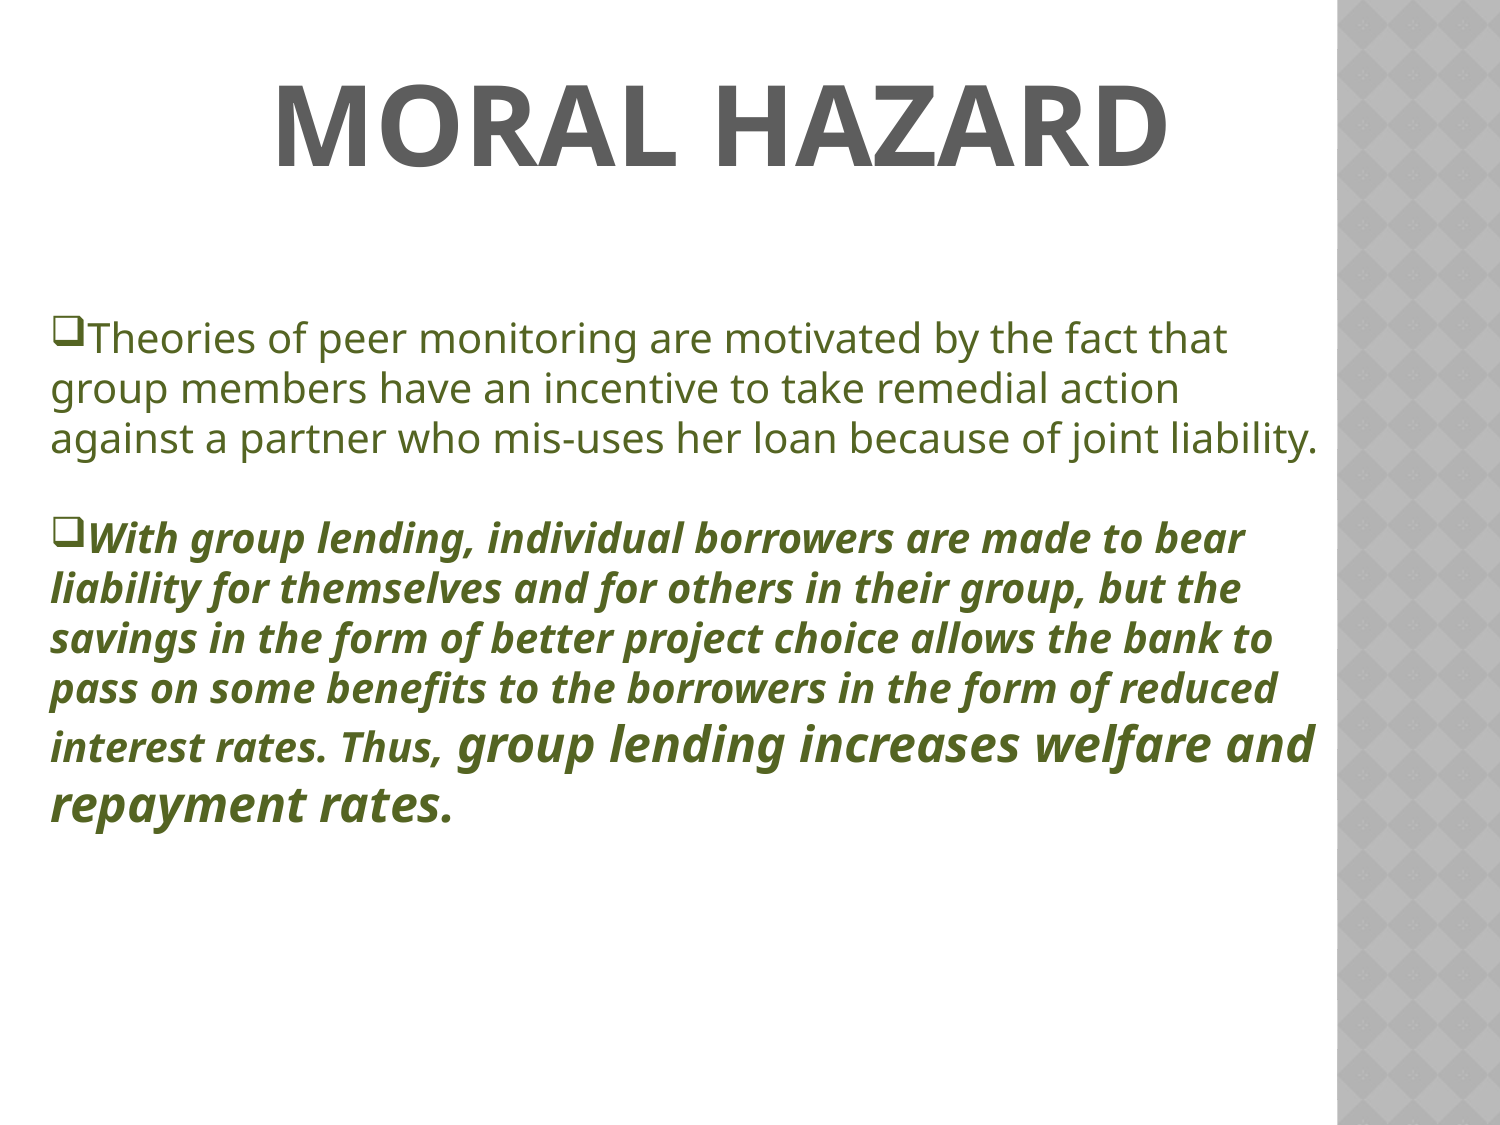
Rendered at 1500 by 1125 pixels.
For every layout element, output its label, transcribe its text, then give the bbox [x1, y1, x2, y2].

text_box Theories of peer monitoring are motivated by the fact that group members have an incentive to take remedial action against a partner who mis-uses her loan because of joint liability. With group lending, individual borrowers are made to bear liability for themselves and for others in their group, but the savings in the form of better project choice allows the bank to pass on some benefits to the borrowers in the form of reduced interest rates. Thus, group lending increases welfare and repayment rates. [35, 304, 1336, 940]
text_box MORAL HAZARD [254, 46, 1189, 197]
